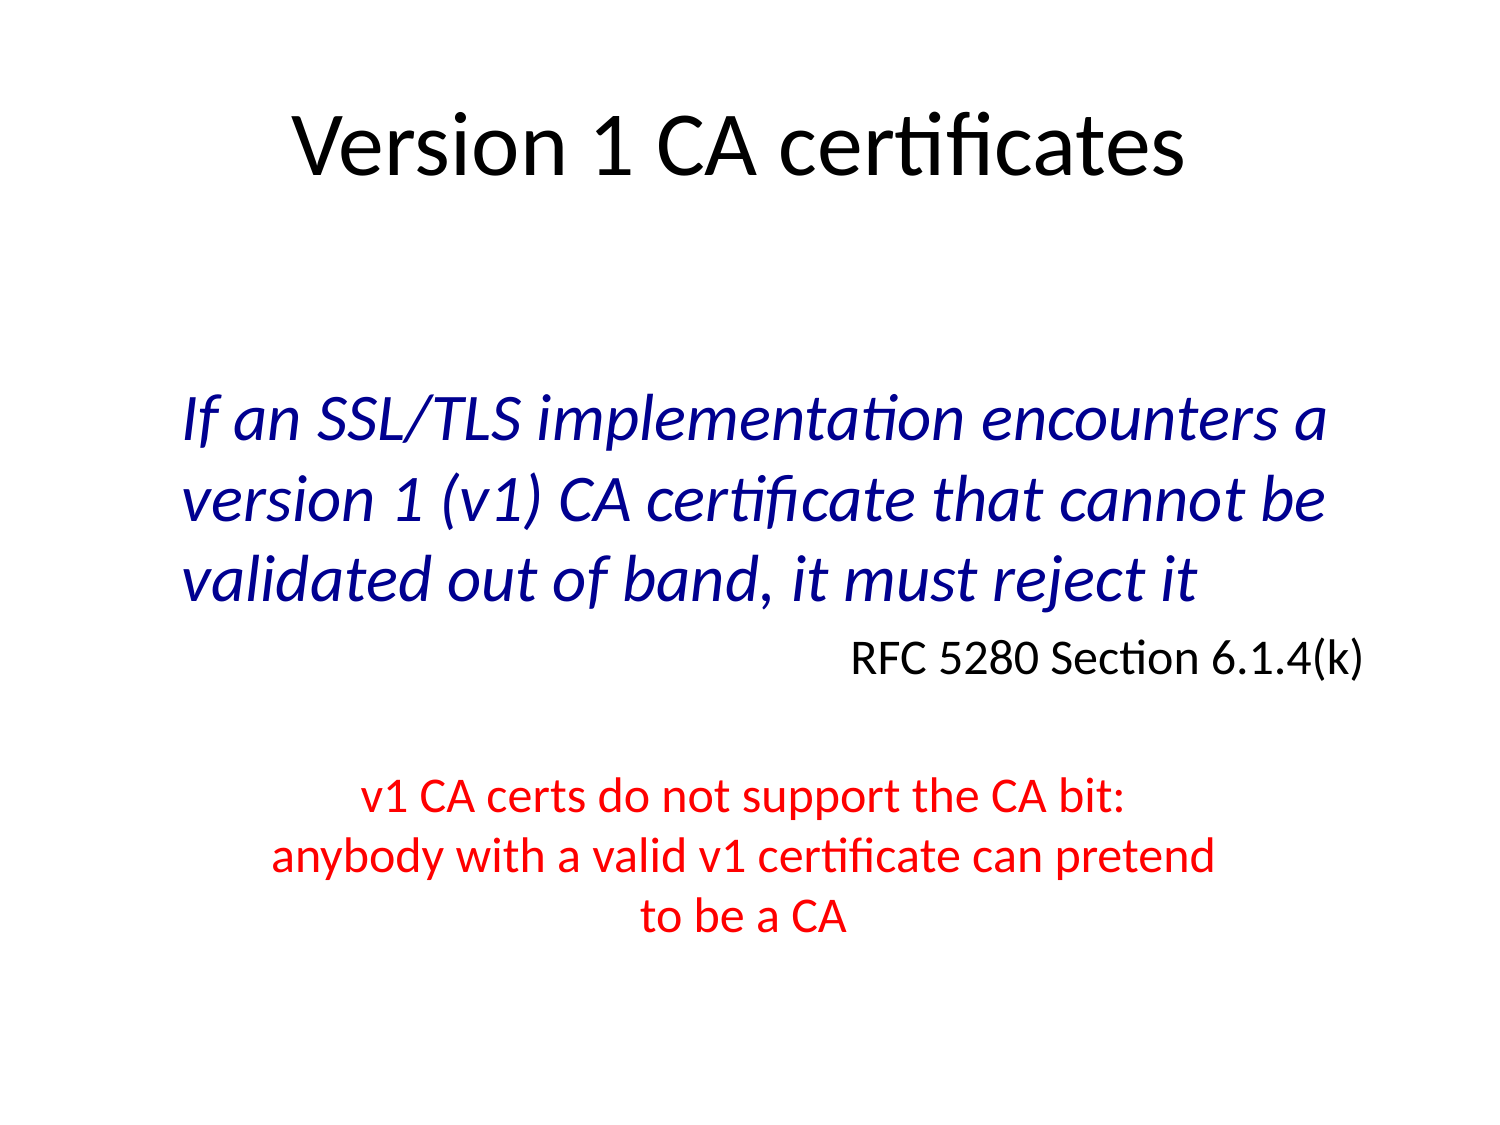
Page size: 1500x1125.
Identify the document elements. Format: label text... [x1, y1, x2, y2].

text_box v1 CA certs do not support the CA bit: anybody with a valid v1 certificate can pretend to be a CA [255, 755, 1232, 950]
title Version 1 CA certificates [75, 45, 1425, 233]
list If an SSL/TLS implementation encounters a version 1 (v1) CA certiﬁcate that cannot be validated out of band, it must reject it RFC 5280 Section 6.1.4(k) [166, 366, 1381, 730]
